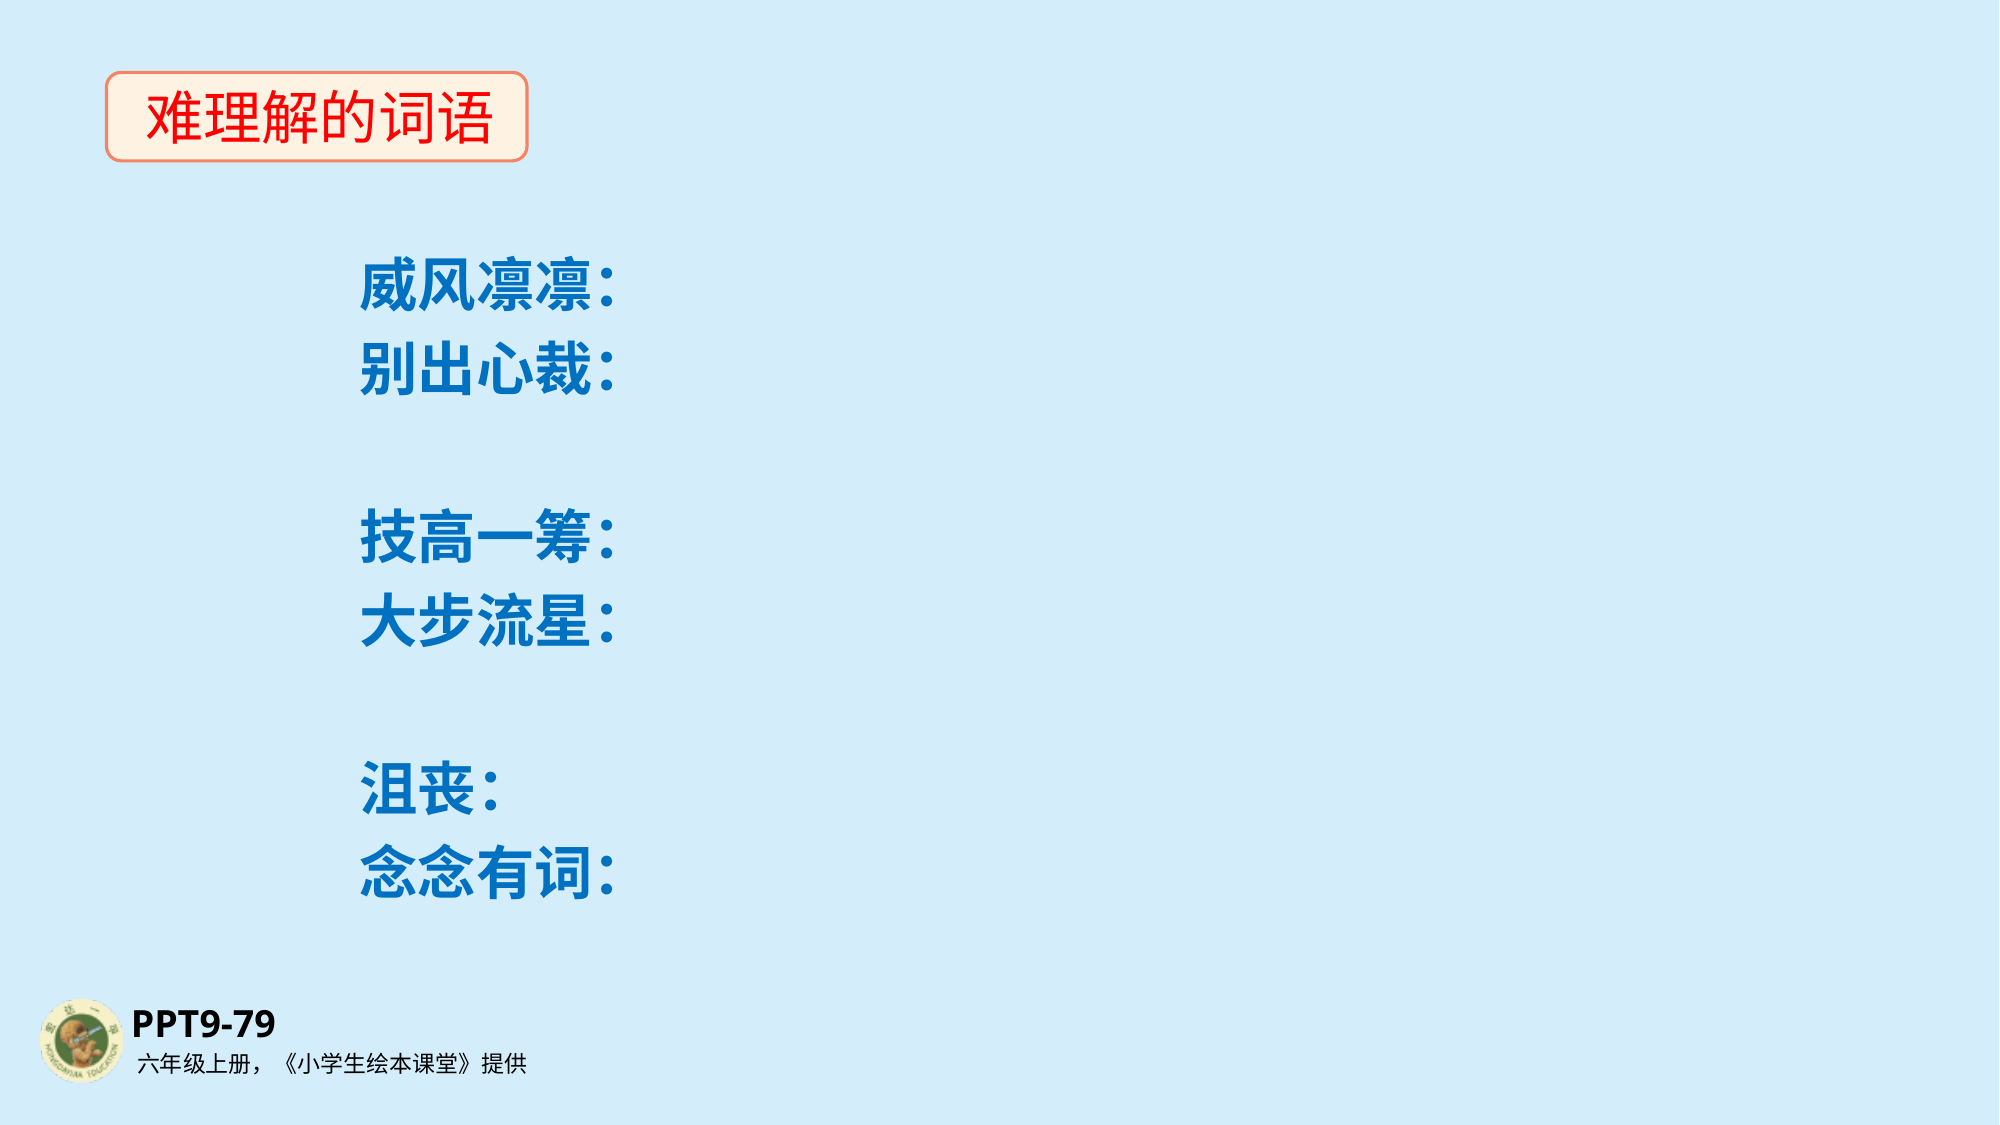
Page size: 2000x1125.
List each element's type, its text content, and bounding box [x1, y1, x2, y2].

text_box 威风凛凛： 别出心裁： 技高一筹： 大步流星： 沮丧： 念念有词： [344, 226, 1696, 914]
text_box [39, 982, 572, 1097]
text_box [106, 72, 528, 162]
